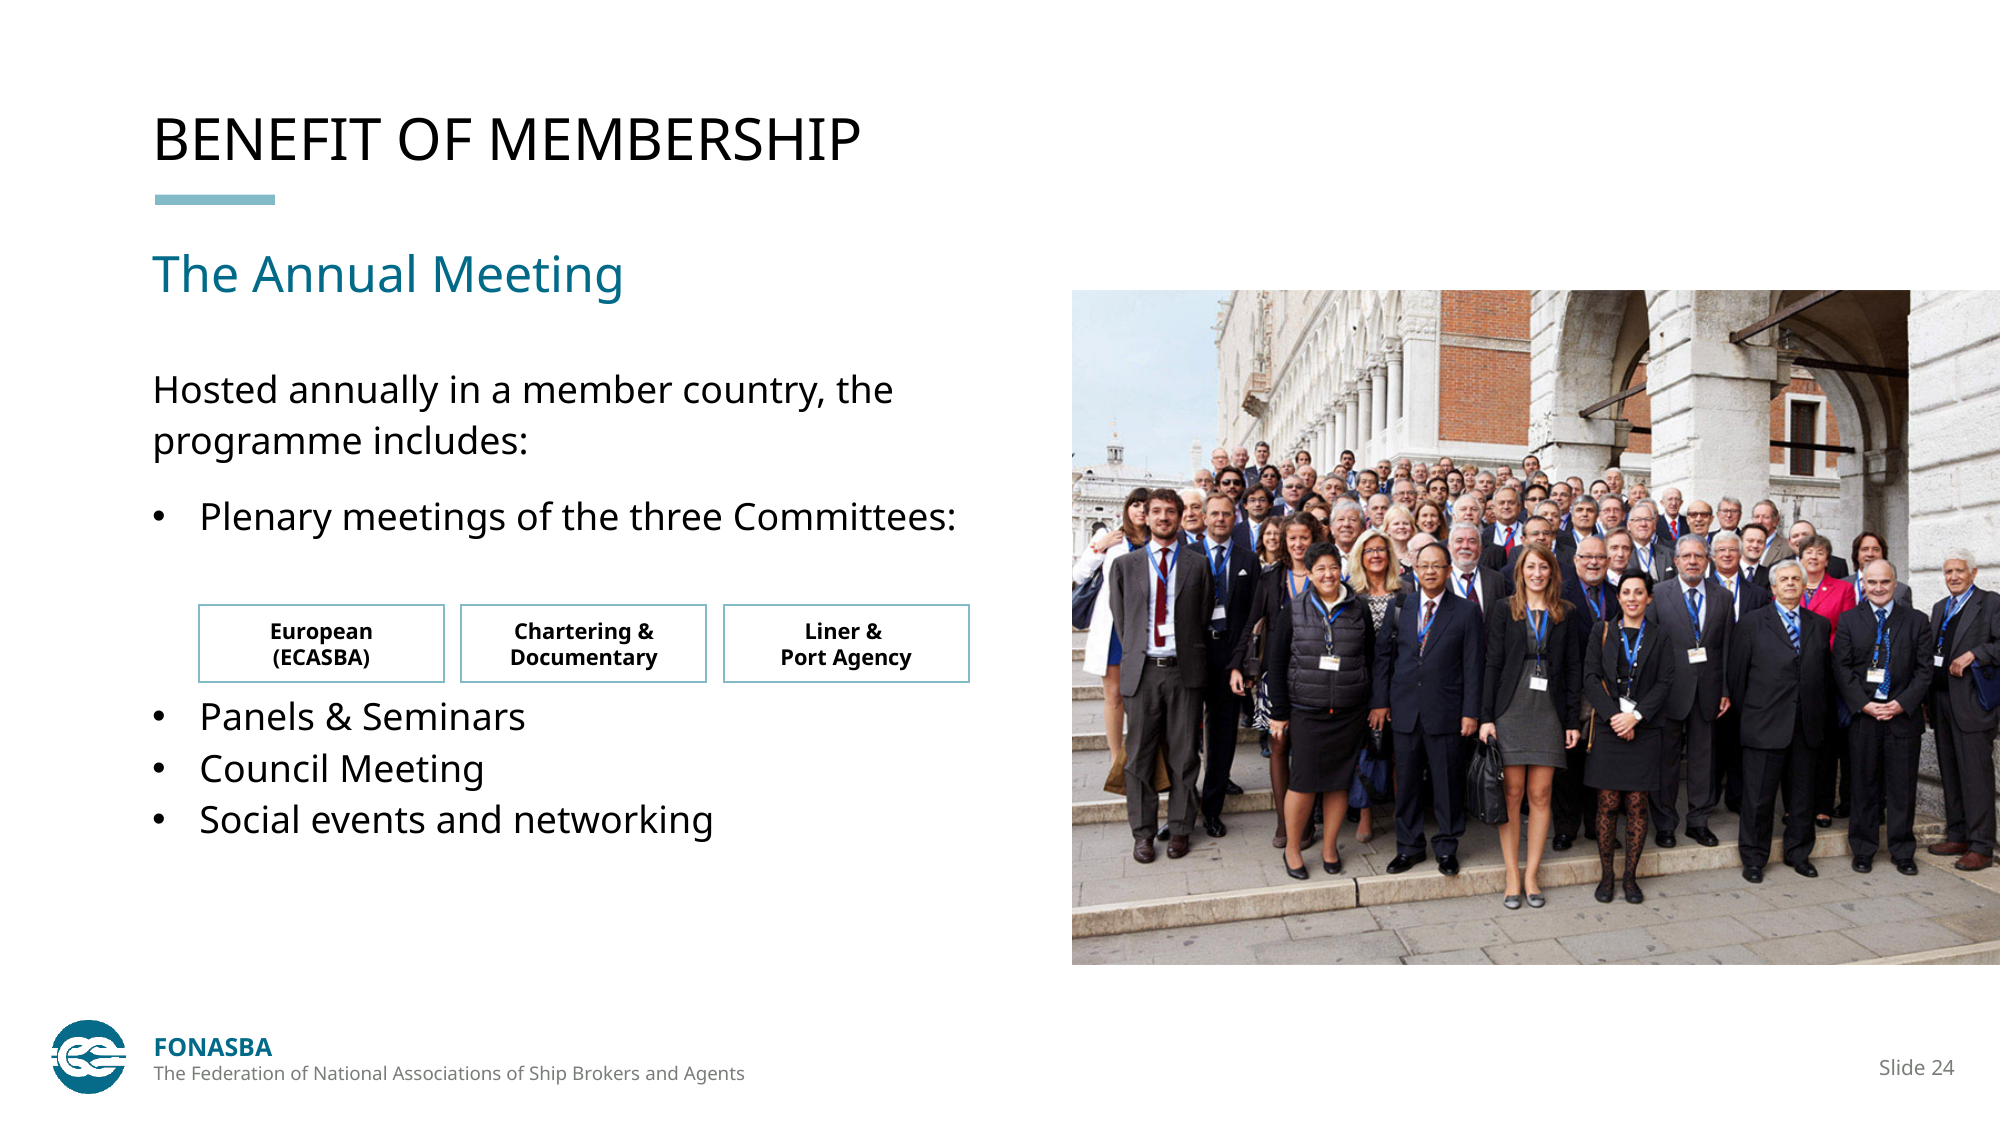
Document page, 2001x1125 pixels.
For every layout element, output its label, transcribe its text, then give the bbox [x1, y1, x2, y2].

slide_number Slide 24 [1519, 1038, 1970, 1099]
text_box European (ECASBA) [198, 604, 445, 683]
list The Annual Meeting [137, 234, 1016, 340]
footer FONASBA The Federation of National Associations of Ship Brokers and Agents [138, 1027, 814, 1088]
text_box Chartering & Documentary [460, 604, 707, 683]
picture [18, 1016, 162, 1099]
list Hosted annually in a member country, the programme includes: Plenary meetings of the three Committees: Panels & Seminars Council Meeting Social events and networking [137, 351, 1016, 1033]
text_box Liner & Port Agency [723, 604, 970, 683]
title BENEFIT OF MEMBERSHIP [137, 23, 1863, 180]
picture [1072, 290, 2000, 965]
